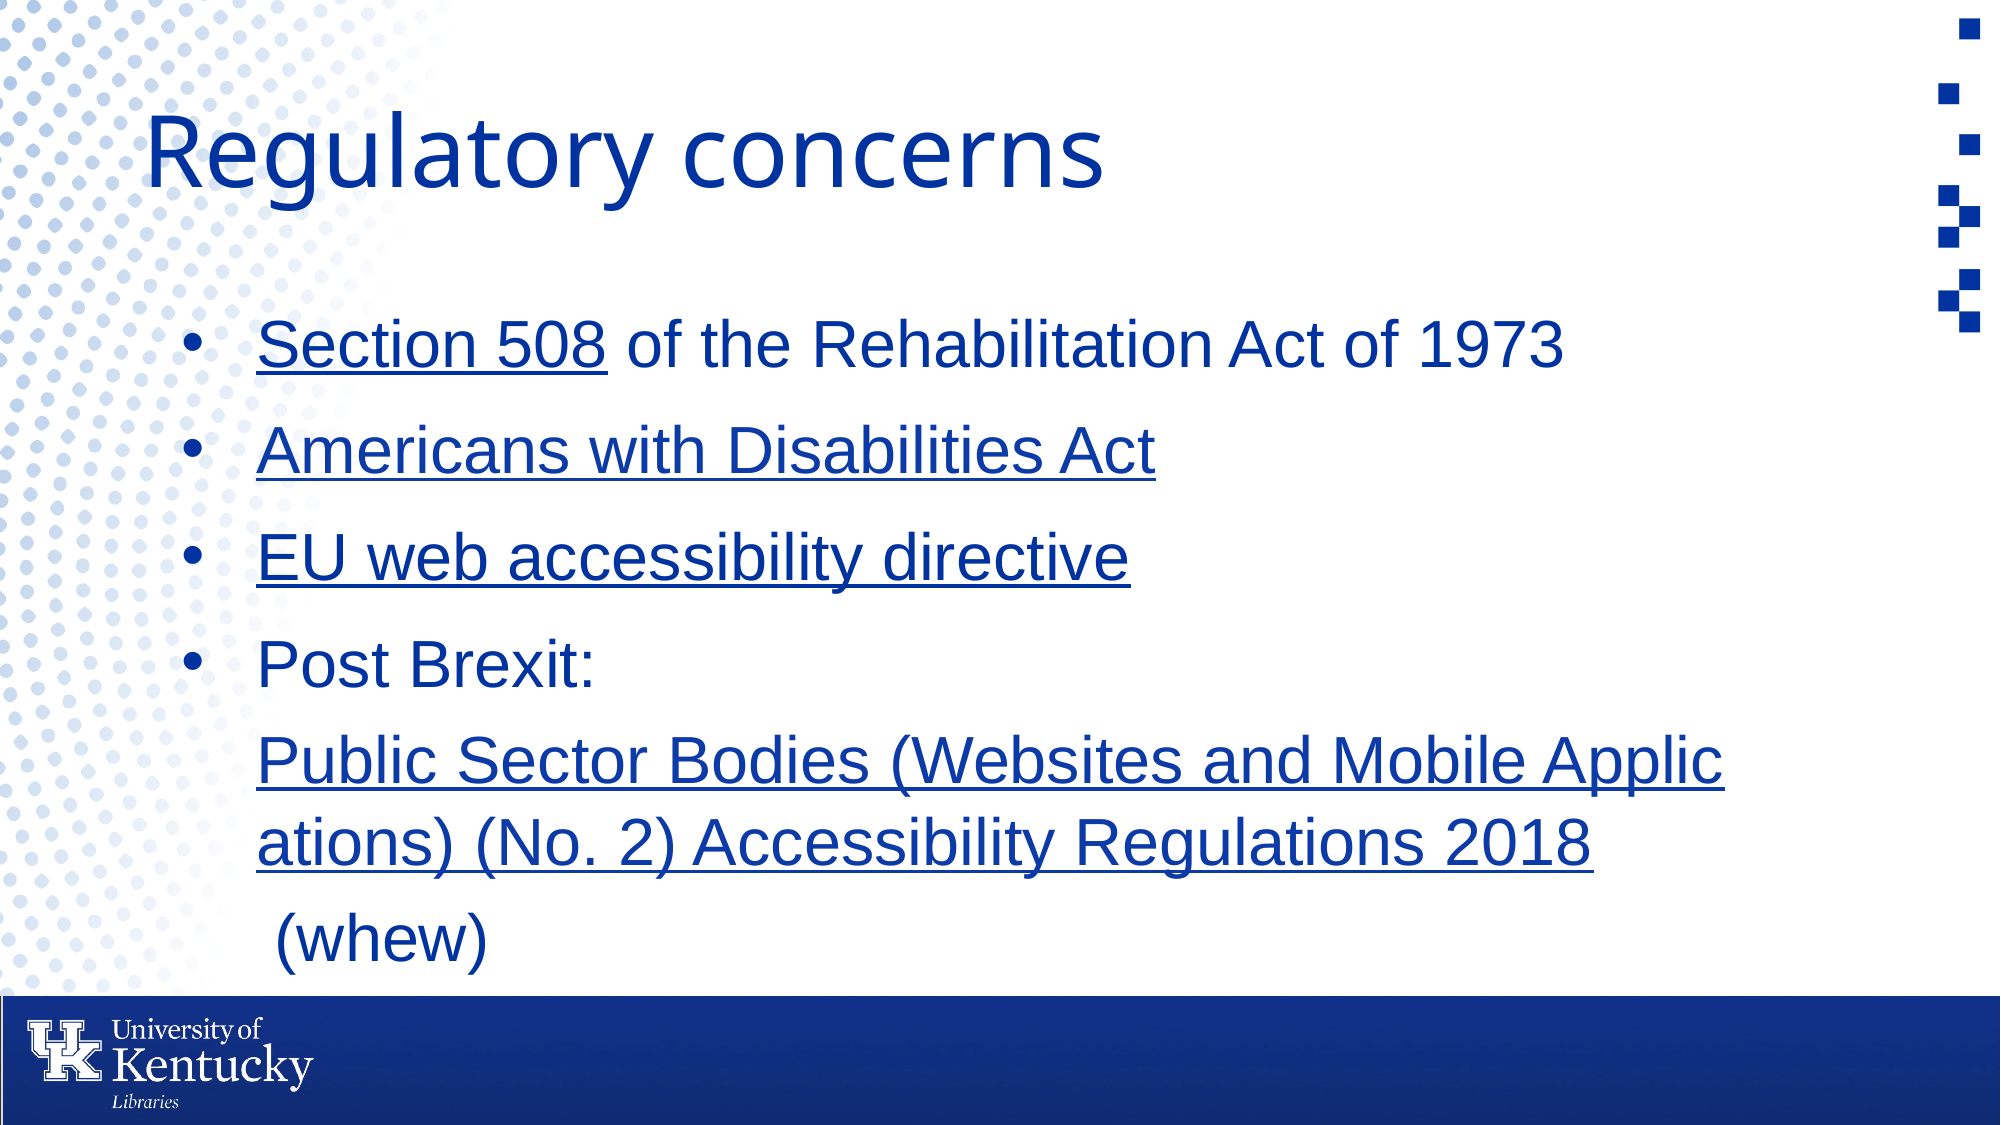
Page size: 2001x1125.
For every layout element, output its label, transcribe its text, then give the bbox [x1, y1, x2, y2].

picture [0, 0, 2001, 1125]
title Regulatory concerns [127, 84, 1873, 225]
list Section 508 of the Rehabilitation Act of 1973 Americans with Disabilities Act EU web accessibility directive Post Brexit: Public Sector Bodies (Websites and Mobile Applications) (No. 2) Accessibility Regulations 2018 (whew) [166, 277, 1747, 913]
